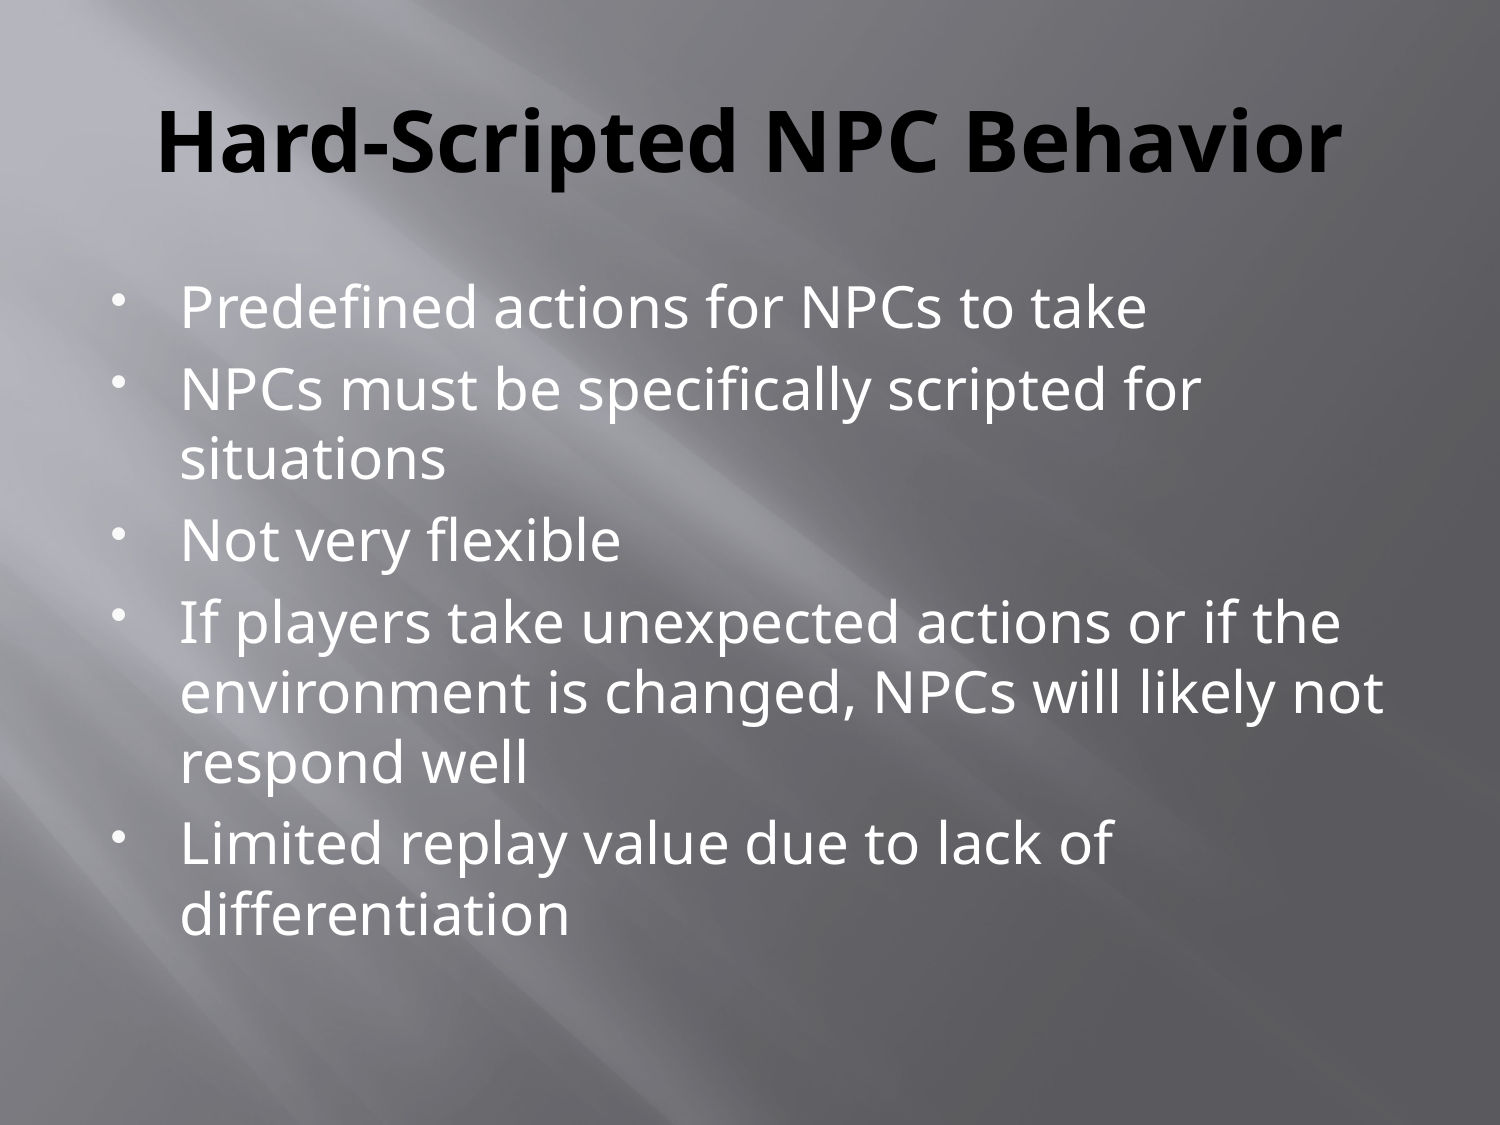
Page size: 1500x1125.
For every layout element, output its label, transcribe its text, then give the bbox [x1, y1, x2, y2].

title Hard-Scripted NPC Behavior [75, 45, 1425, 233]
list Predefined actions for NPCs to take NPCs must be specifically scripted for situations Not very flexible If players take unexpected actions or if the environment is changed, NPCs will likely not respond well Limited replay value due to lack of differentiation [74, 262, 1426, 1036]
